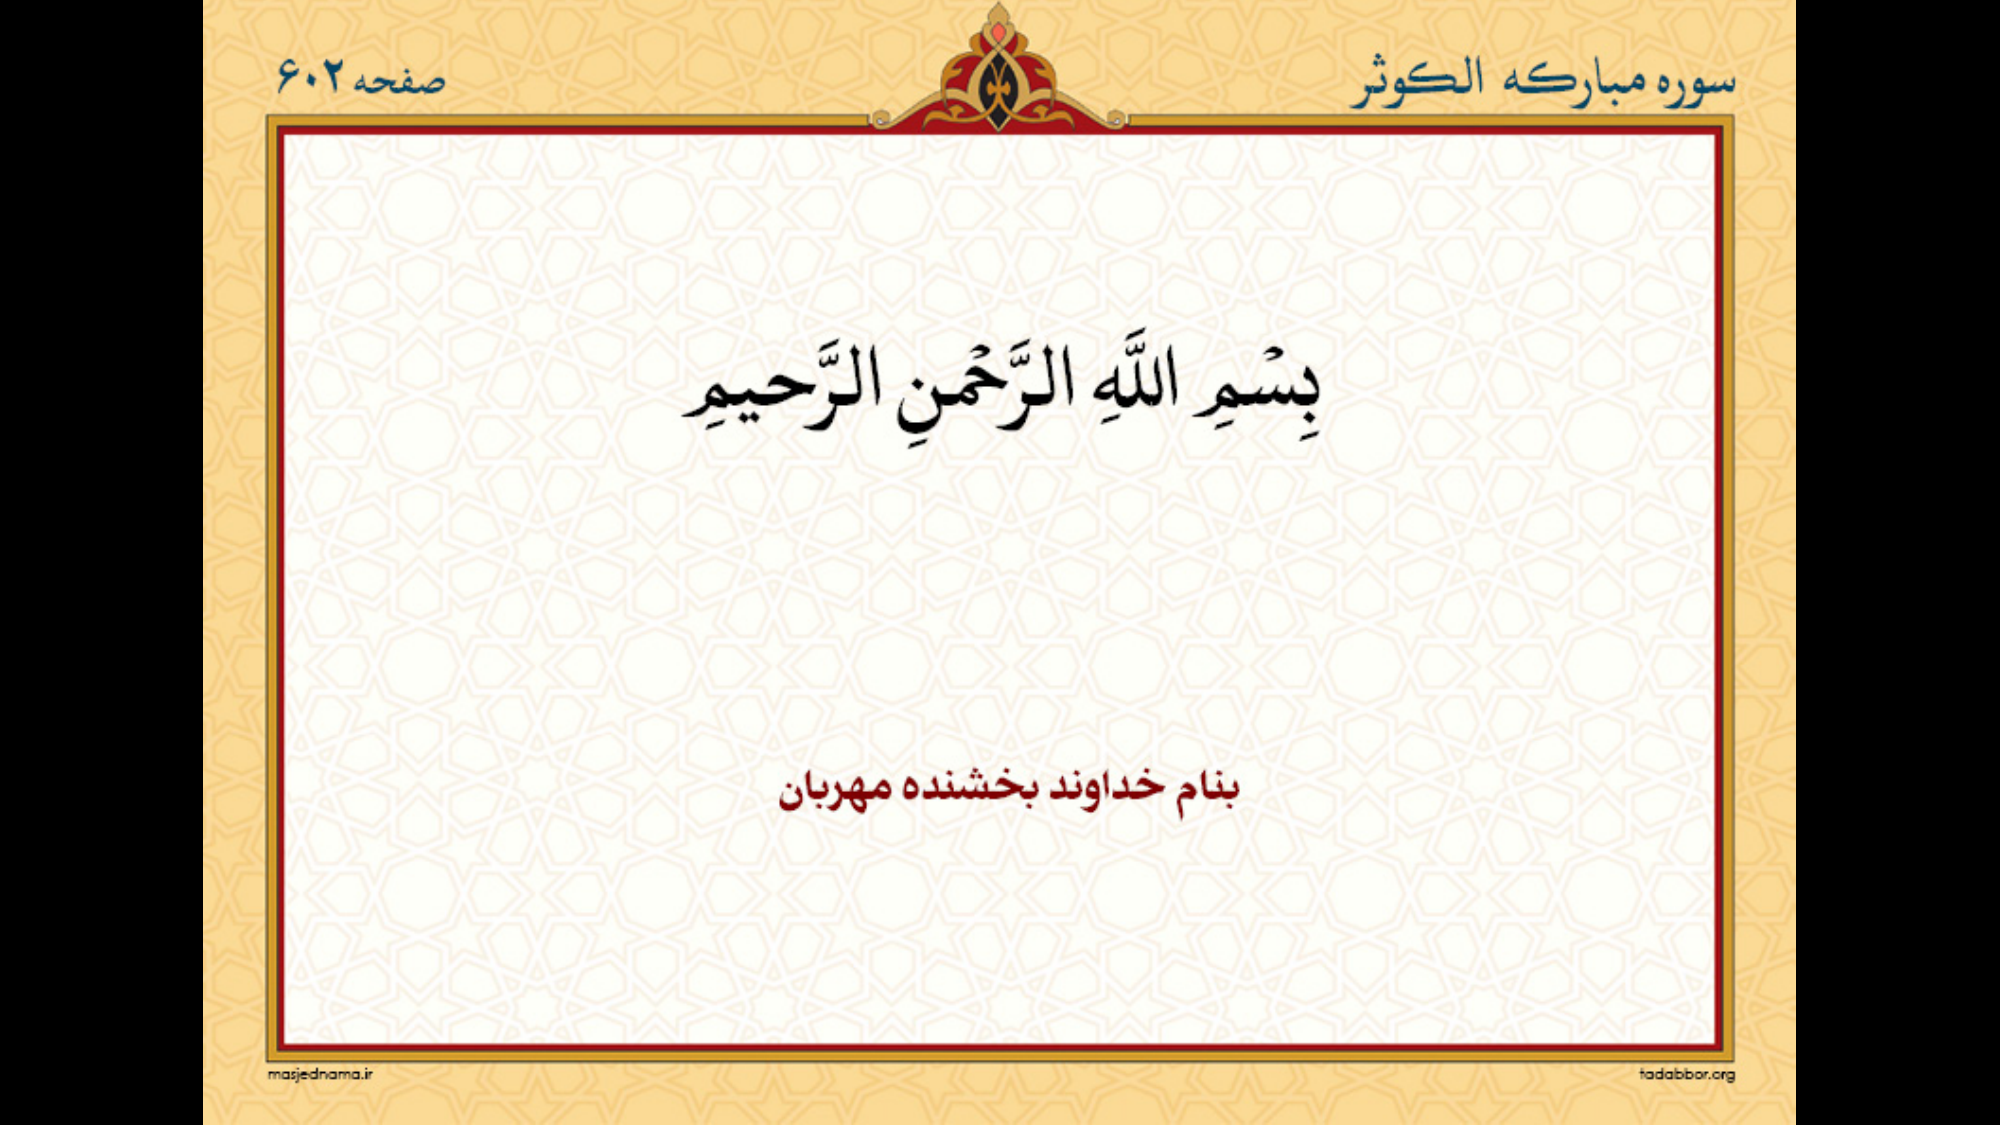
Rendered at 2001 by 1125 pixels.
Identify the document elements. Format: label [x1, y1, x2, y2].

picture [203, 0, 1796, 1125]
